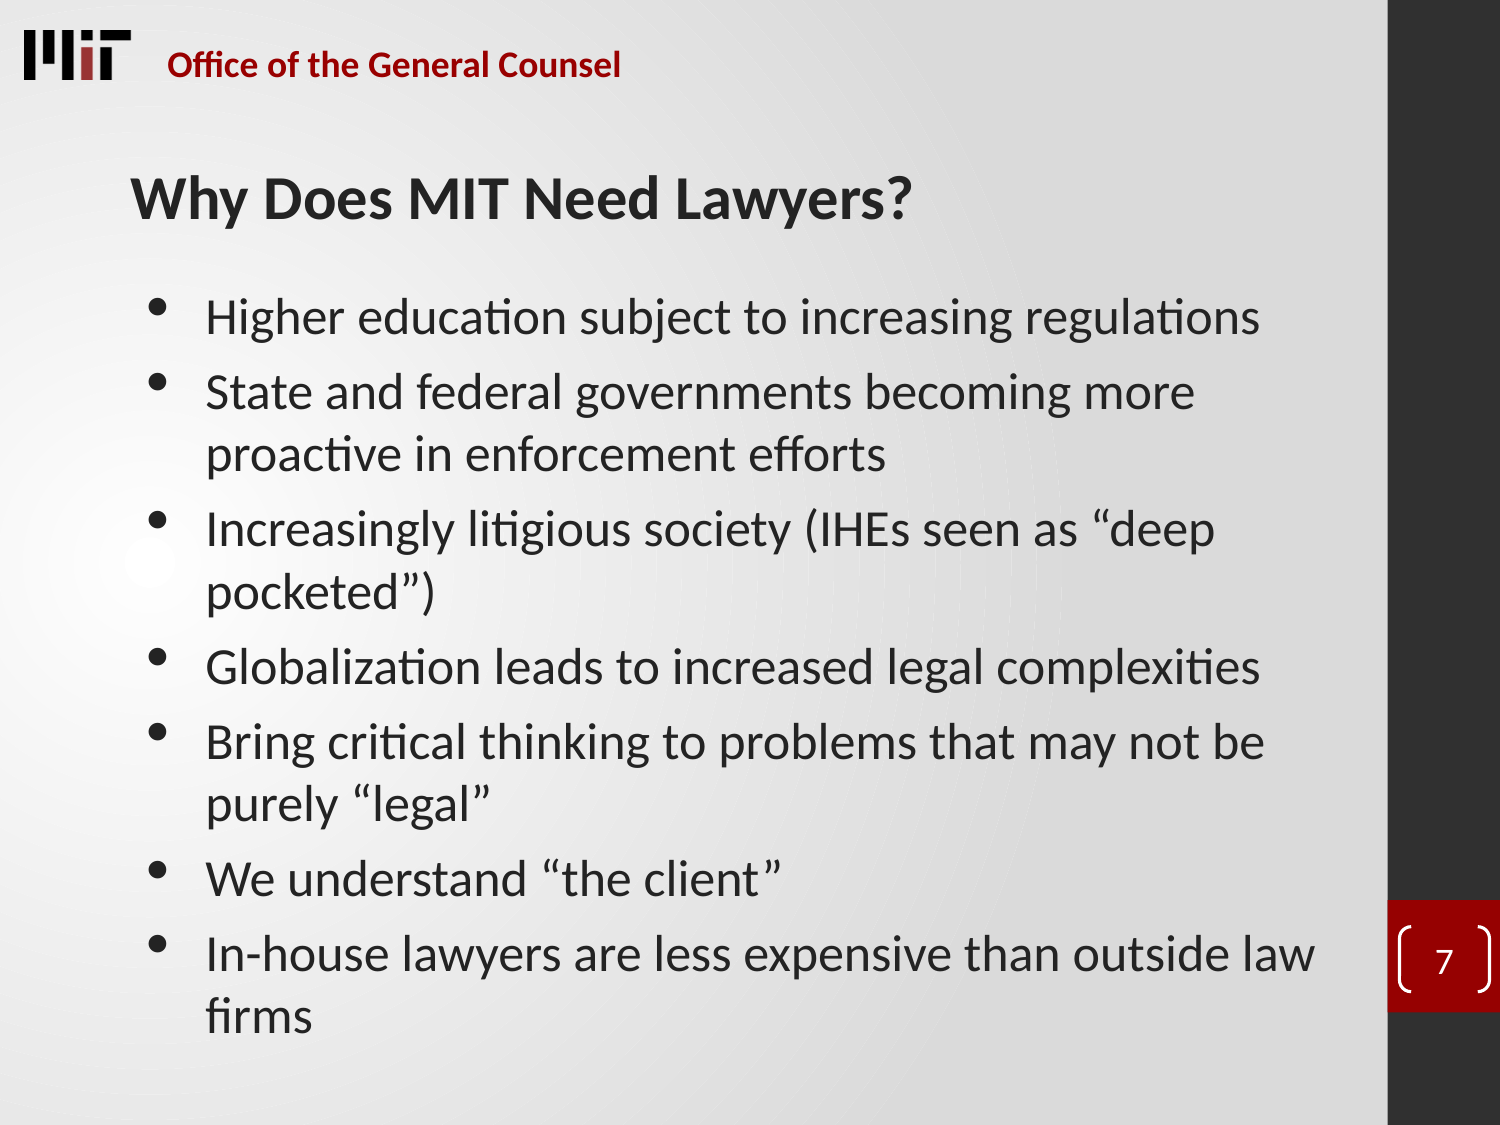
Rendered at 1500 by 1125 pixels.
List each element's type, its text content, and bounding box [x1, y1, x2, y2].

text_box Higher education subject to increasing regulations State and federal governments becoming more proactive in enforcement efforts Increasingly litigious society (IHEs seen as “deep pocketed”) Globalization leads to increased legal complexities Bring critical thinking to problems that may not be purely “legal” We understand “the client” In-house lawyers are less expensive than outside law firms [134, 274, 1335, 1052]
picture [24, 29, 135, 81]
text_box Office of the General Counsel [152, 32, 638, 93]
slide_number 7 [1397, 925, 1492, 994]
text_box Why Does MIT Need Lawyers? [115, 149, 931, 240]
